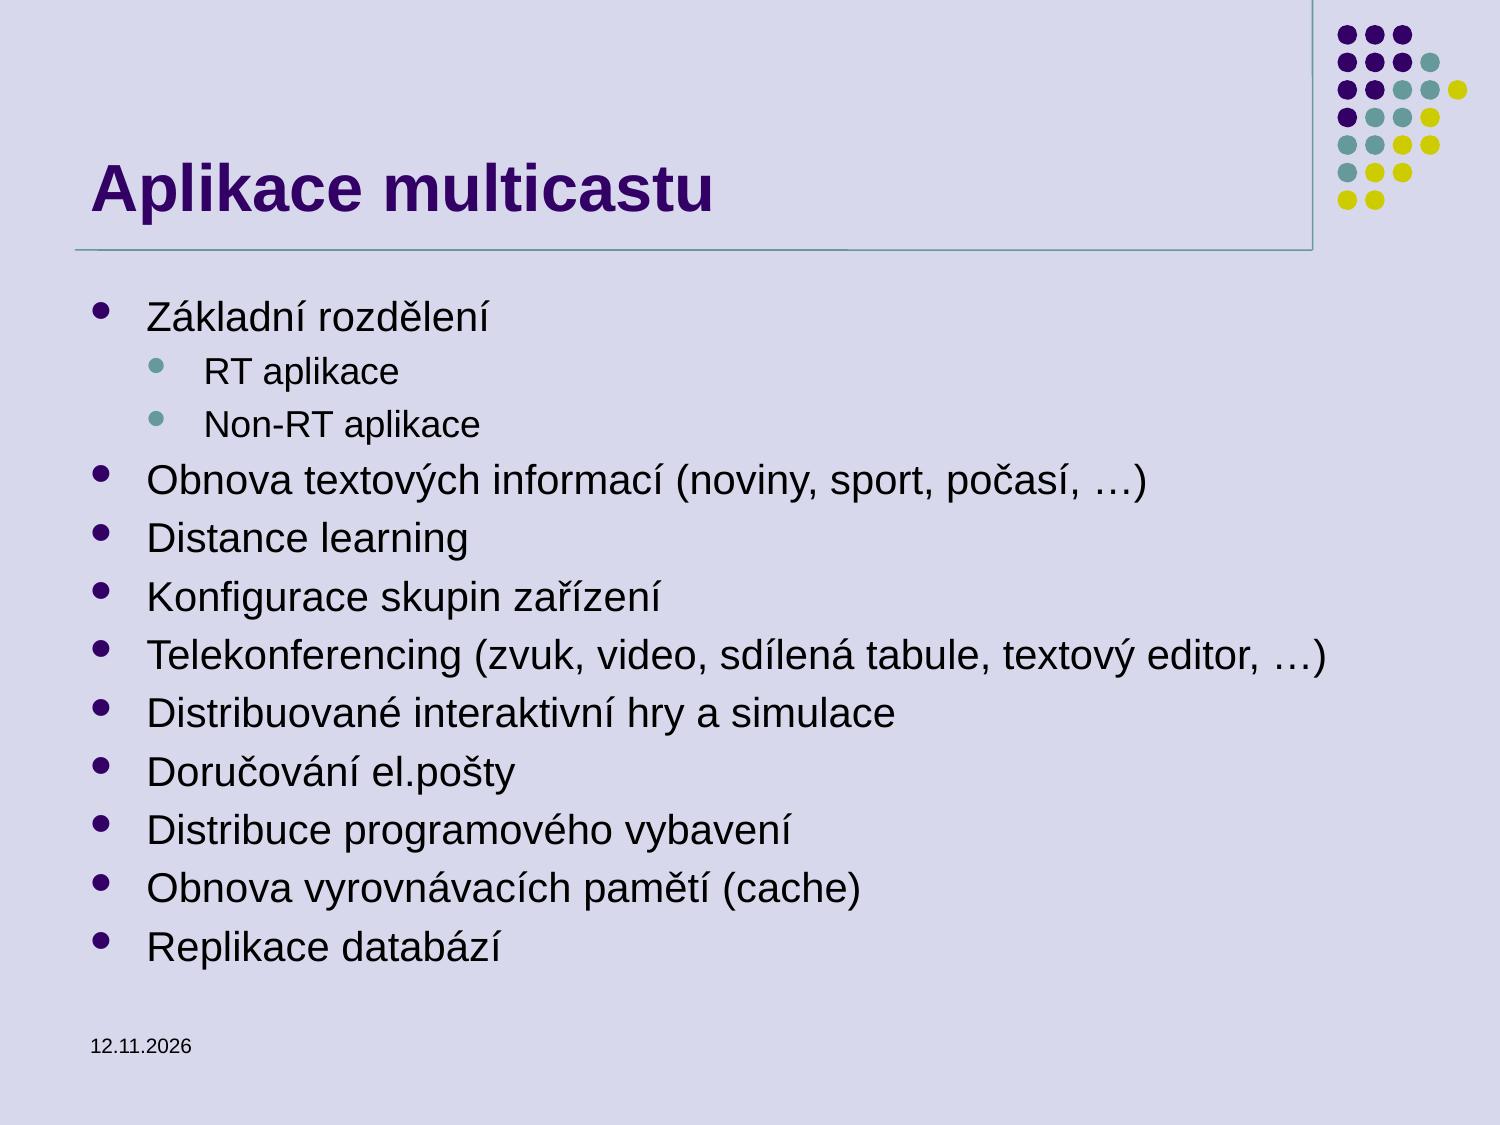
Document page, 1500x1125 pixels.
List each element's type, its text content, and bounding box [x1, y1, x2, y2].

title Aplikace multicastu [75, 20, 1313, 233]
list Základní rozdělení RT aplikace Non-RT aplikace Obnova textových informací (noviny, sport, počasí, …) Distance learning Konfigurace skupin zařízení Telekonferencing (zvuk, video, sdílená tabule, textový editor, …) Distribuované interaktivní hry a simulace Doručování el.pošty Distribuce programového vybavení Obnova vyrovnávacích pamětí (cache) Replikace databází [75, 282, 1425, 1006]
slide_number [75, 1025, 425, 1100]
